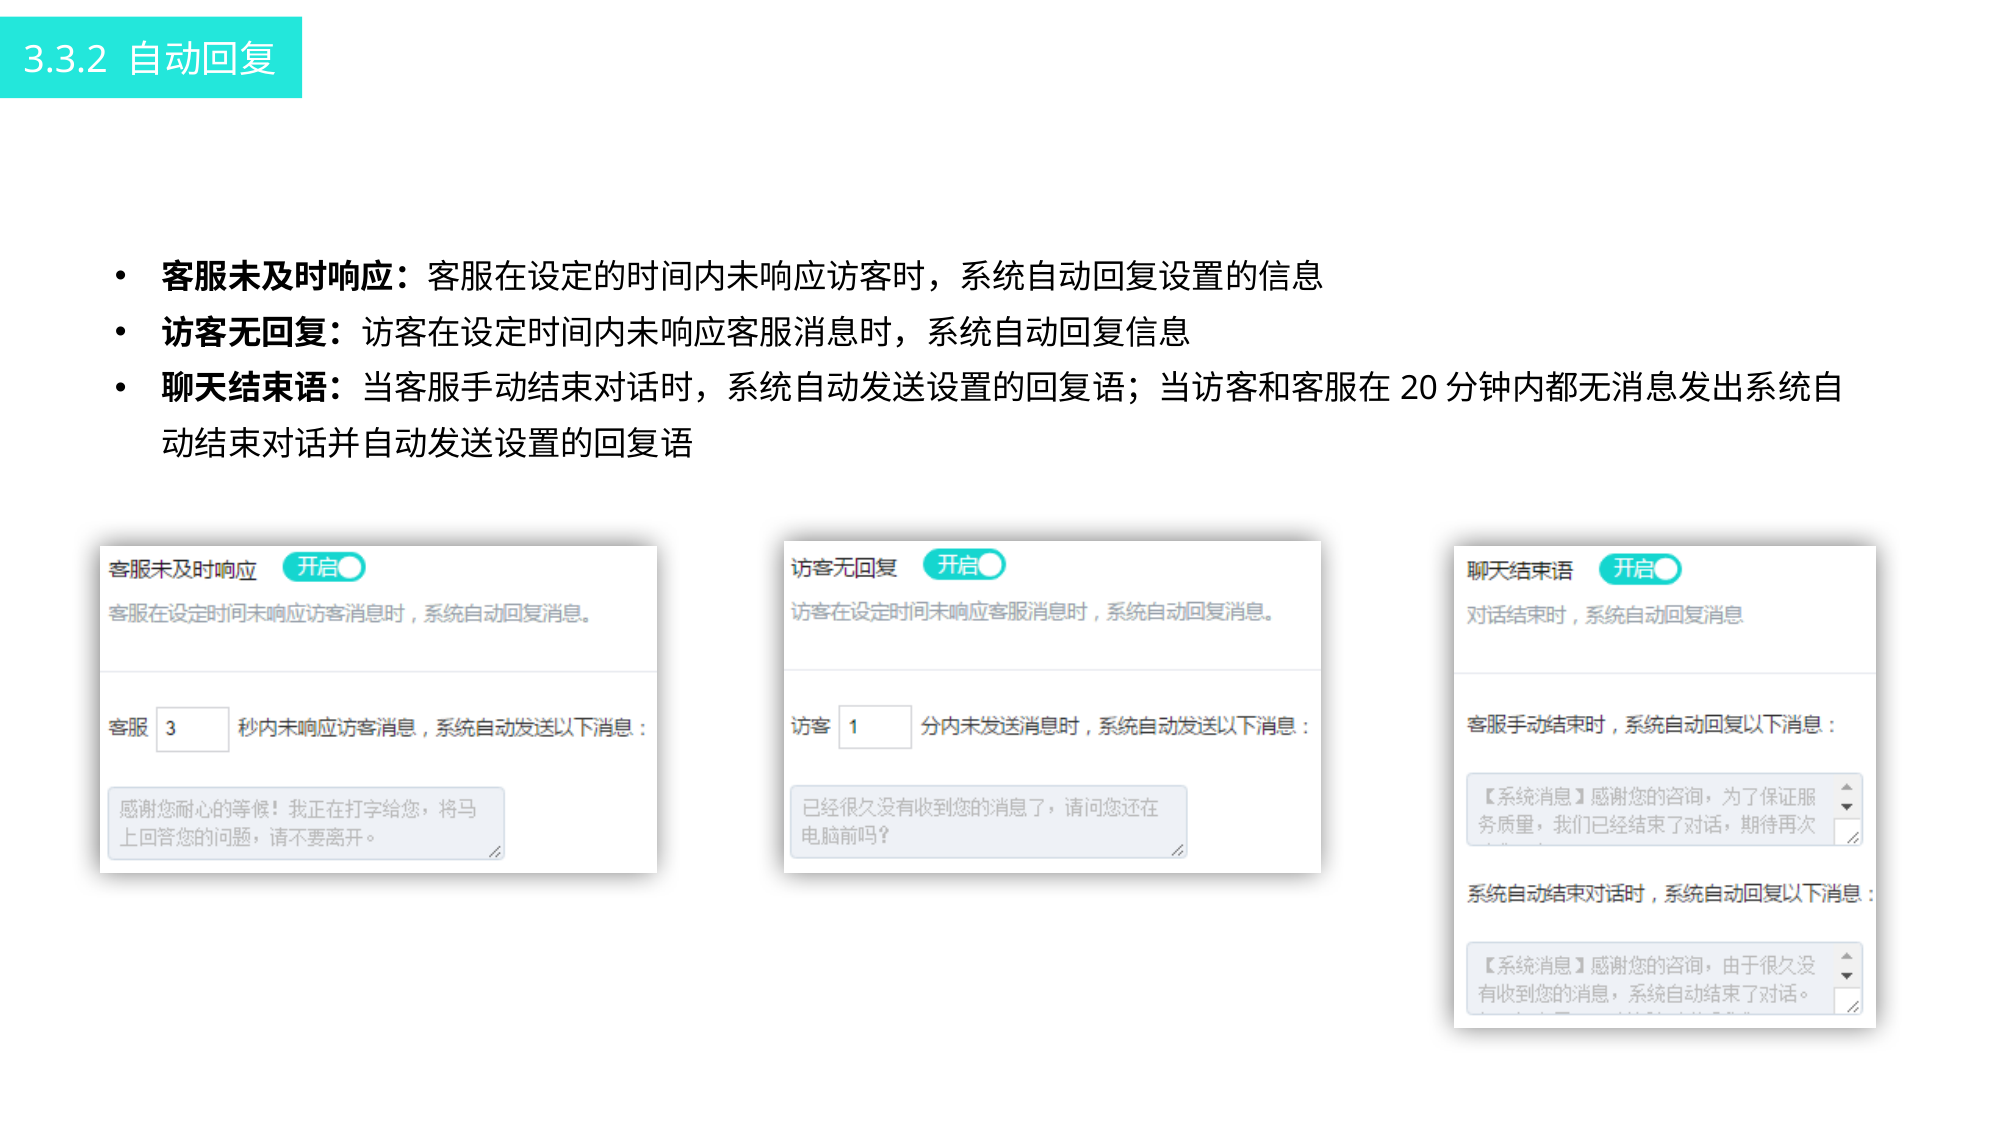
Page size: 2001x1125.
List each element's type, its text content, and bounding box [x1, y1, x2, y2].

picture [1454, 546, 1876, 1028]
text_box 客服未及时响应：客服在设定的时间内未响应访客时，系统自动回复设置的信息 访客无回复：访客在设定时间内未响应客服消息时，系统自动回复信息 聊天结束语：当客服手动结束对话时，系统自动发送设置的回复语；当访客和客服在20分钟内都无消息发出系统自动结束对话并自动发送设置的回复语 [100, 231, 1877, 526]
picture [100, 546, 657, 873]
text_box 3.3.2 自动回复 [0, 16, 303, 99]
picture [784, 541, 1321, 873]
